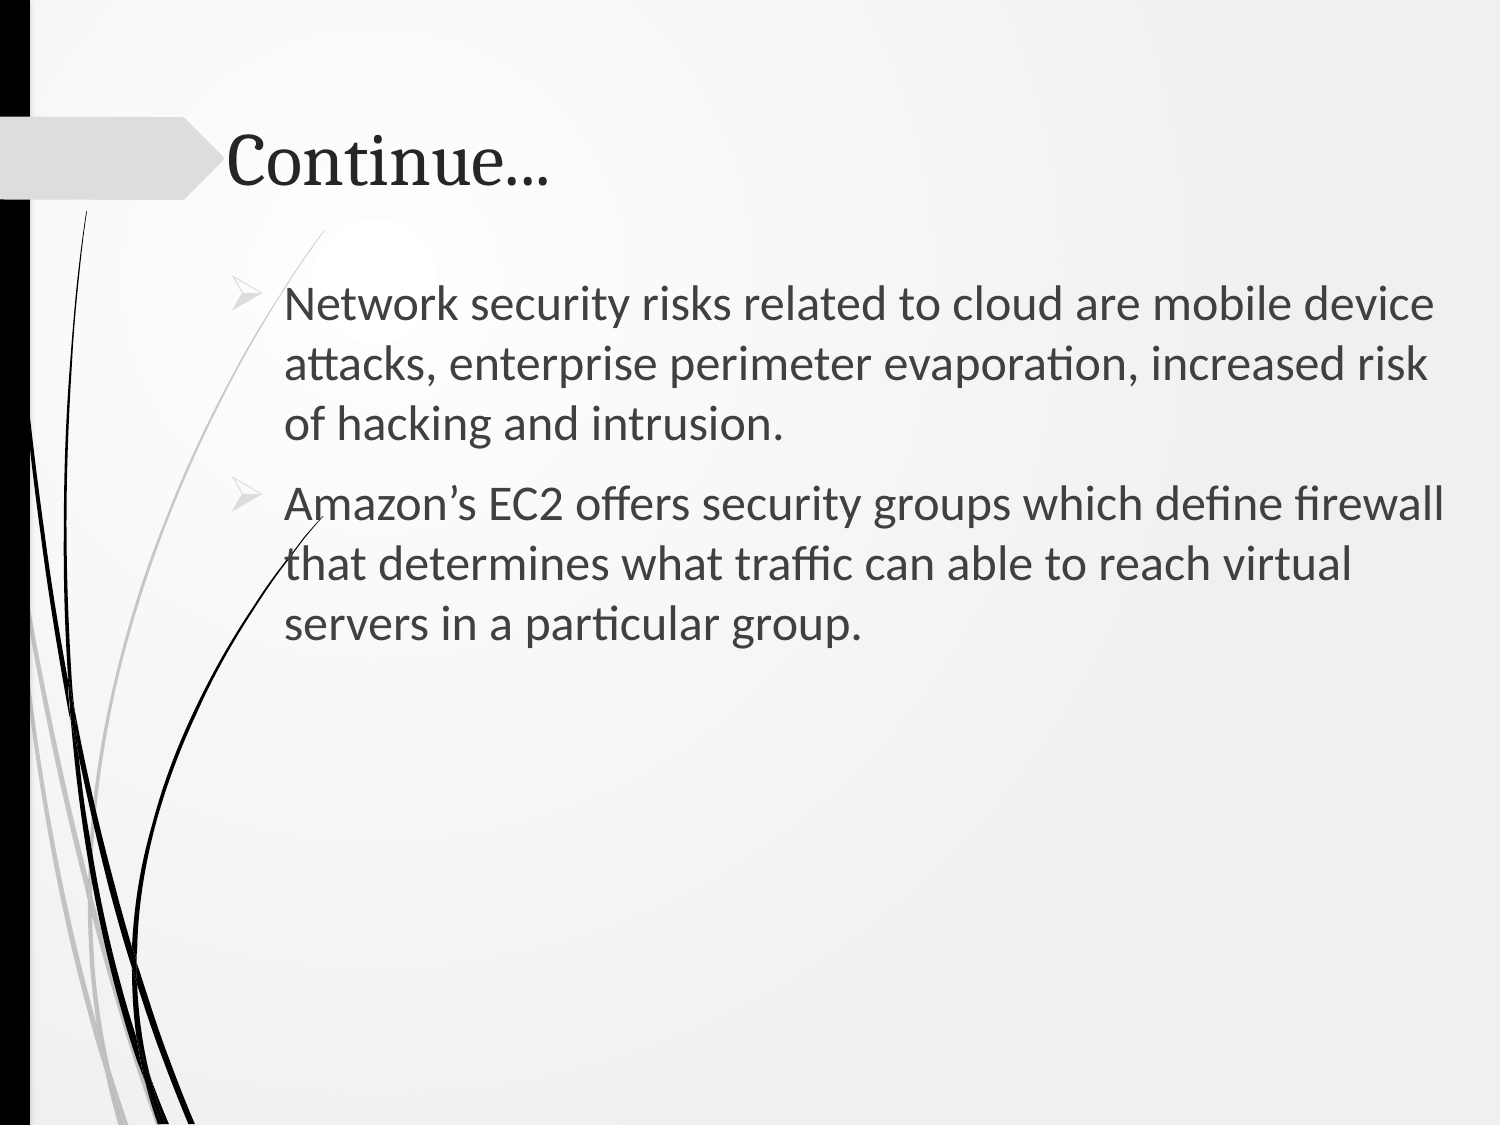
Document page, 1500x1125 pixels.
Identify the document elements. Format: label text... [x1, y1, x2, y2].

title Continue... [212, 102, 1400, 262]
list Network security risks related to cloud are mobile device attacks, enterprise perimeter evaporation, increased risk of hacking and intrusion. Amazon’s EC2 offers security groups which define firewall that determines what traffic can able to reach virtual servers in a particular group. [212, 262, 1463, 970]
